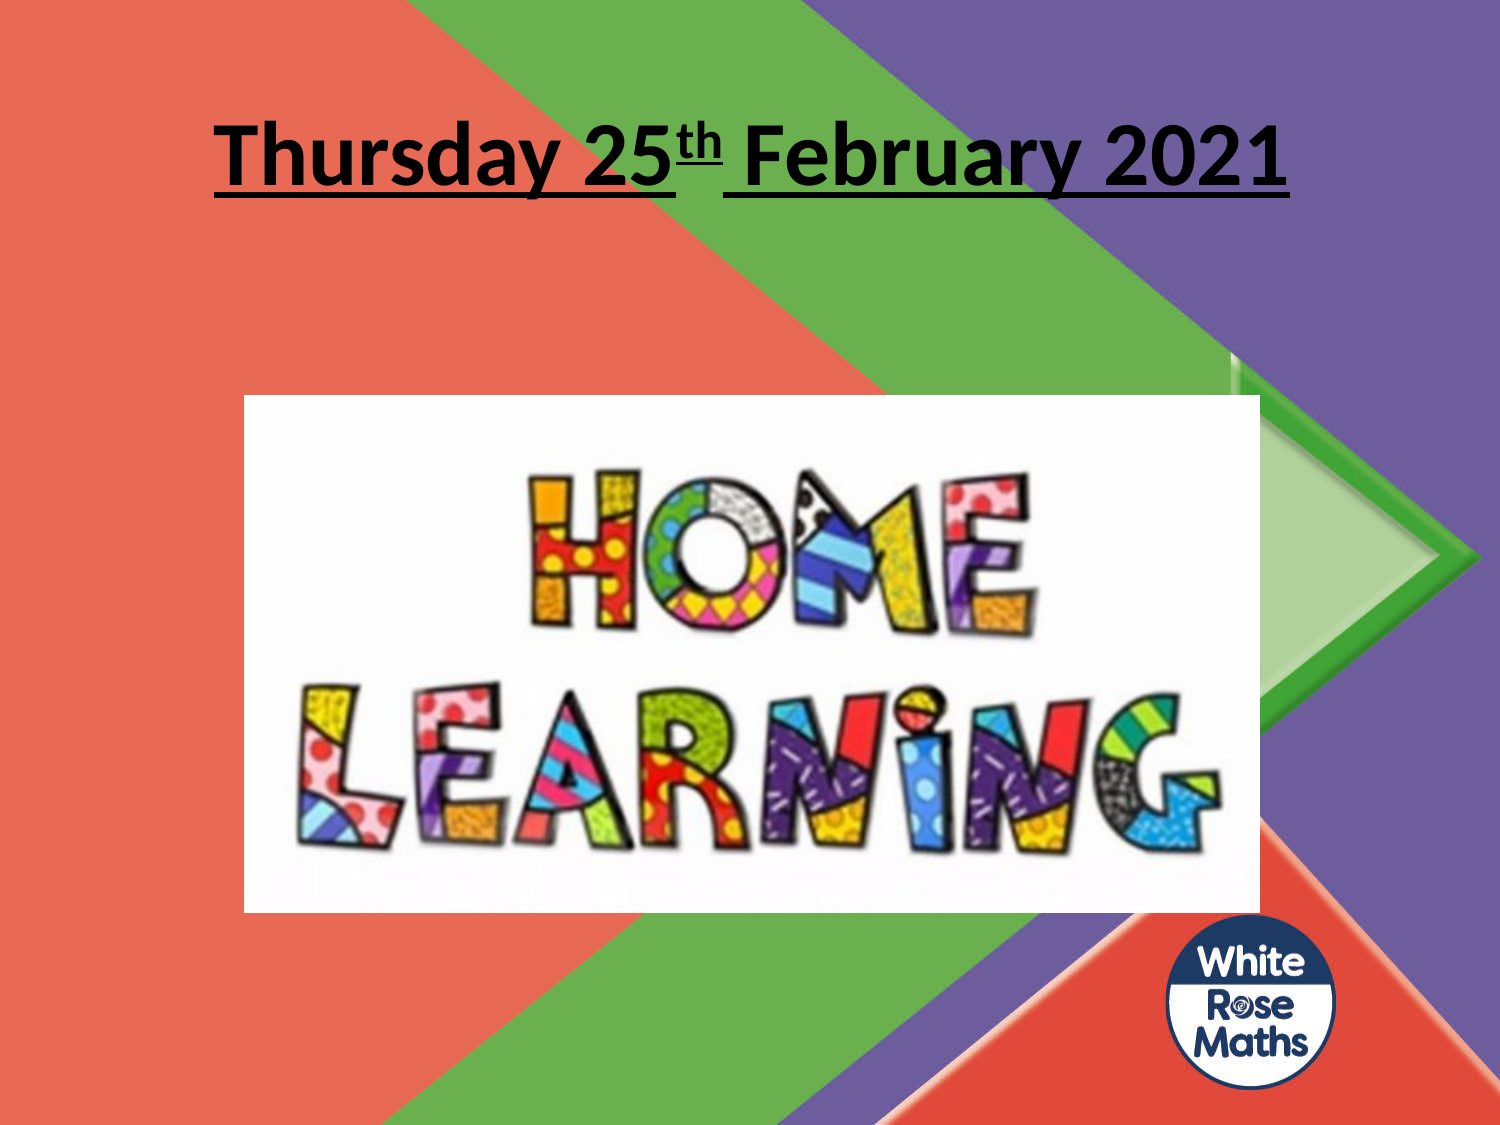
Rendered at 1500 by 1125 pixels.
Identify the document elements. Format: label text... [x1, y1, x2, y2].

picture [0, 0, 1500, 1125]
text_box [365, 1014, 1500, 1075]
text_box Thursday 25th February 2021 [184, 86, 1319, 212]
